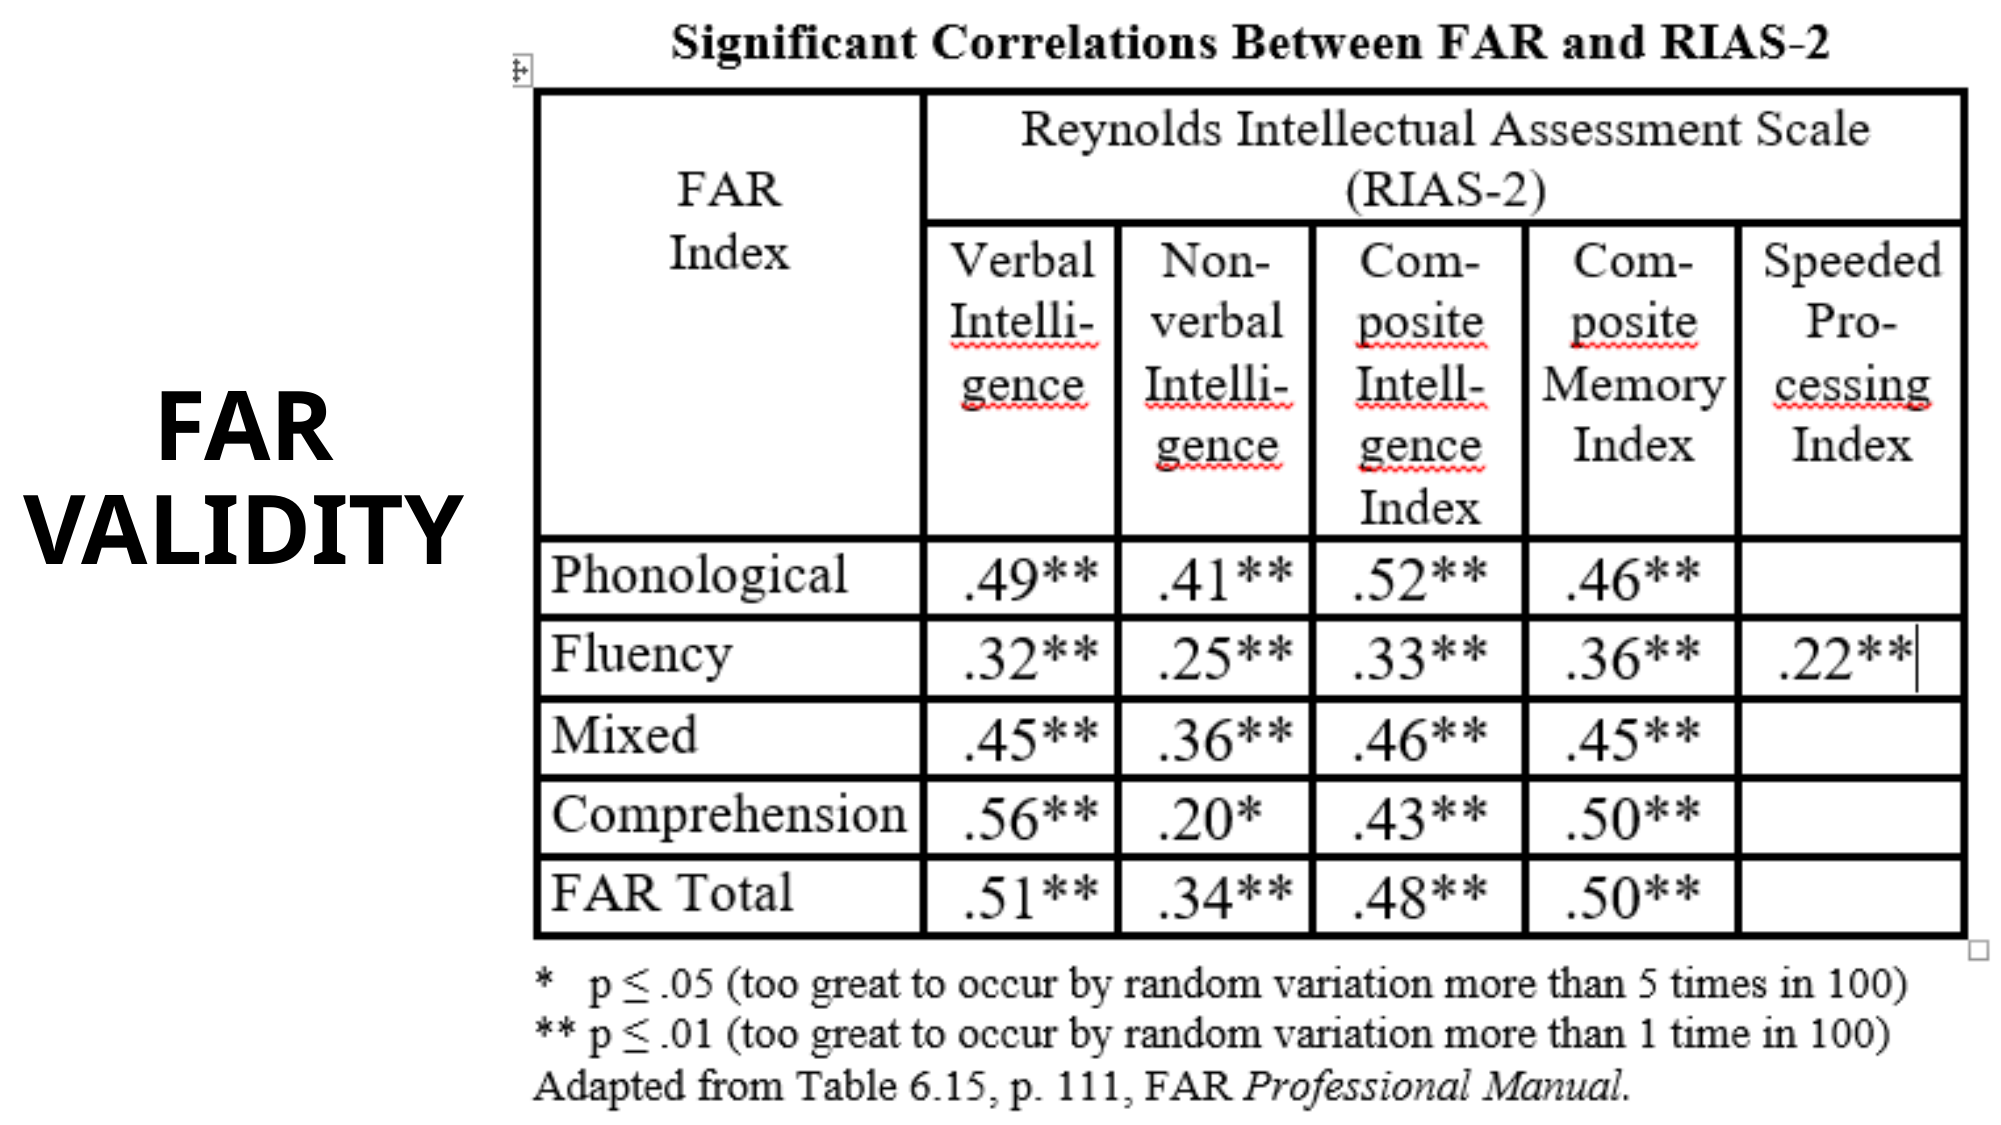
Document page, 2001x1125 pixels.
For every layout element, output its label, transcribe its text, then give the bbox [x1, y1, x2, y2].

title FAR VALIDITY [6, 362, 482, 601]
picture [512, 13, 1992, 1115]
